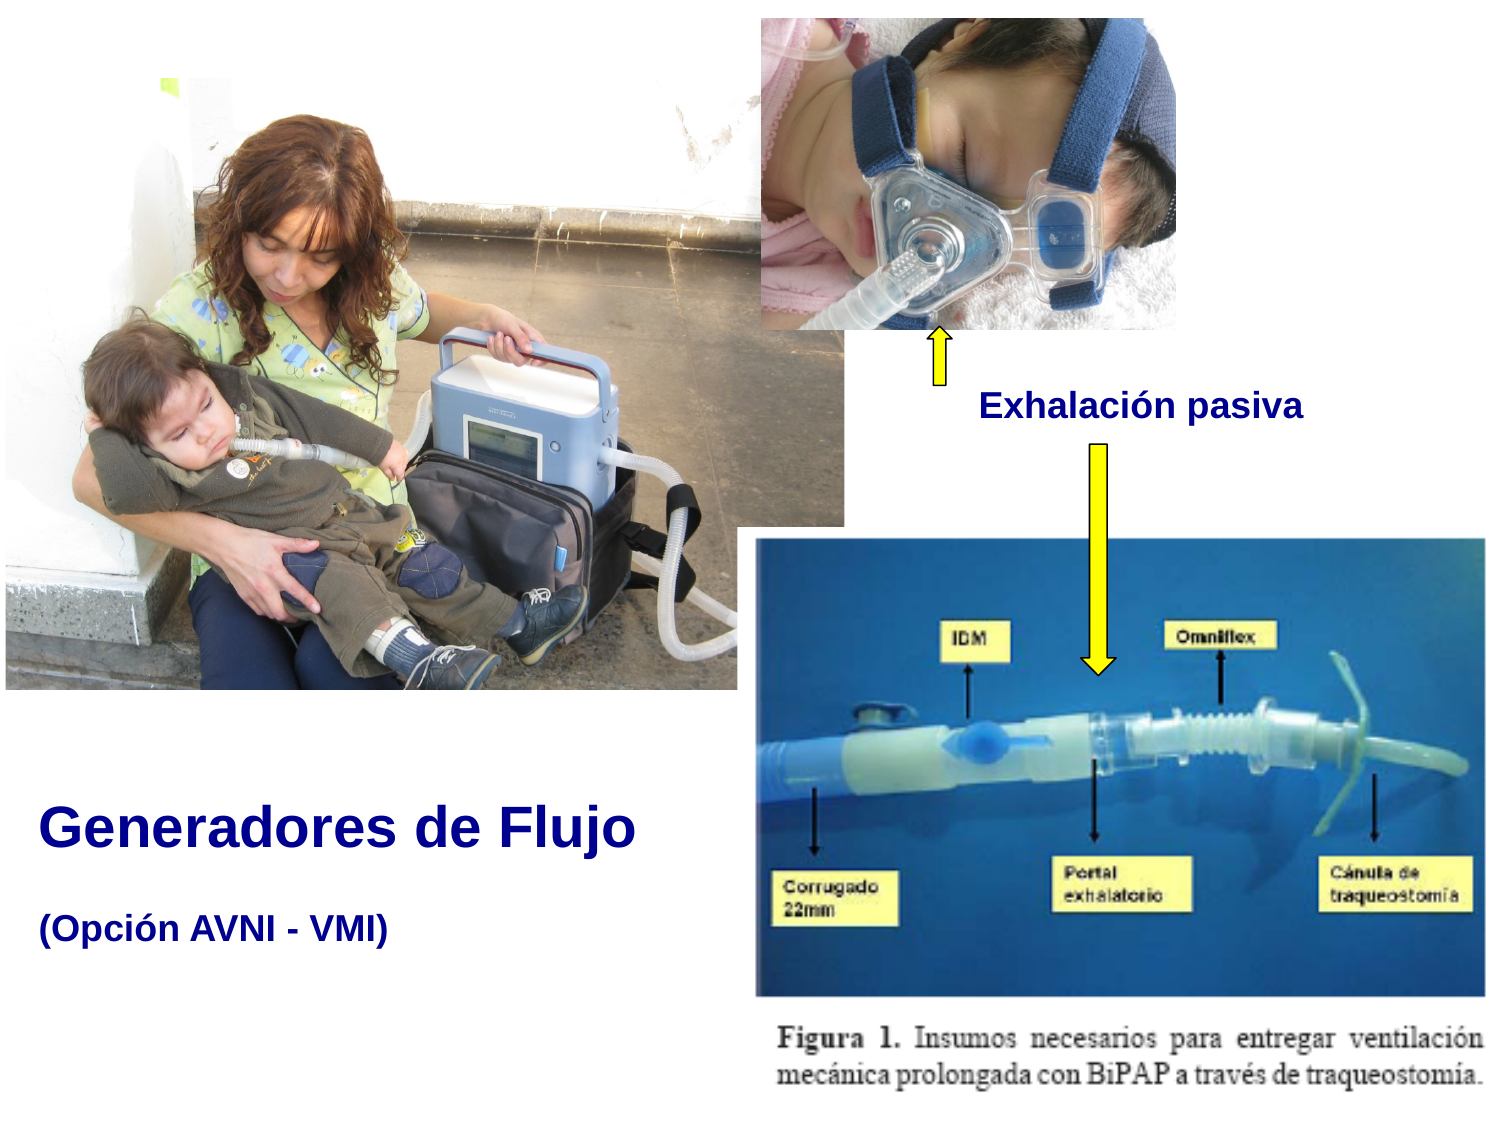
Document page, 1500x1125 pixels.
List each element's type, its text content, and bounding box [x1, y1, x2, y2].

picture [5, 18, 1500, 1107]
text_box [927, 338, 953, 386]
text_box [1089, 444, 1108, 525]
text_box Exhalación pasiva [963, 373, 1319, 434]
text_box Generadores de Flujo (Opción AVNI - VMI) [23, 782, 653, 957]
